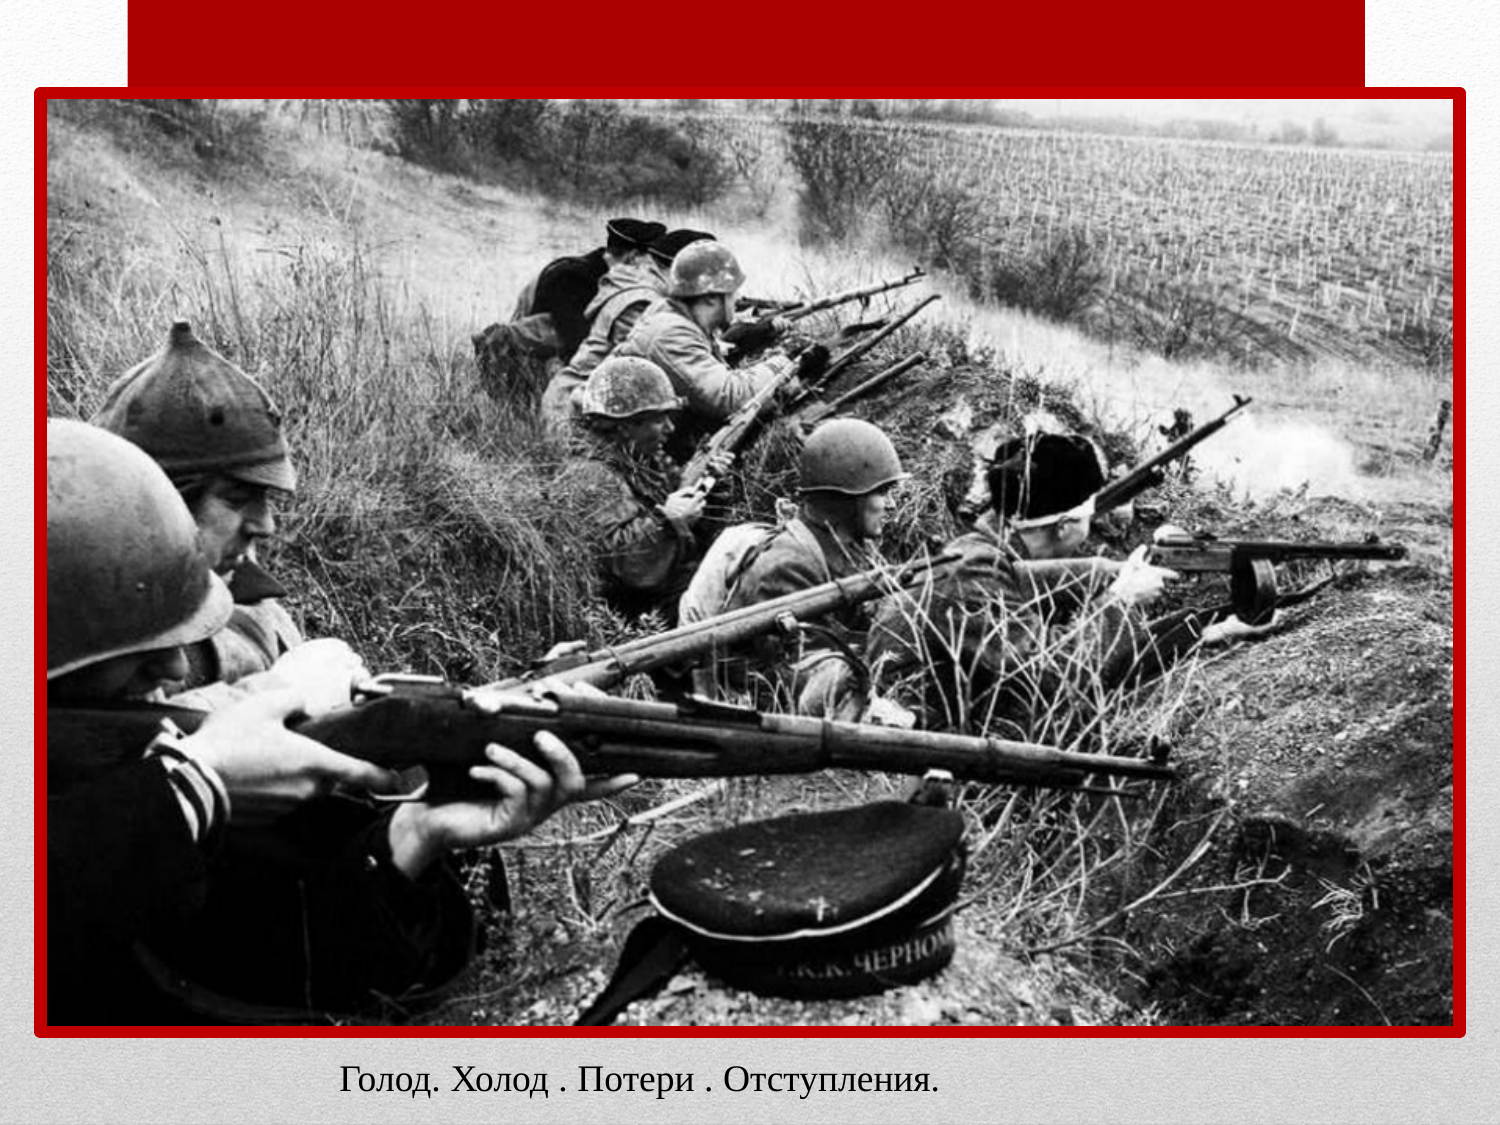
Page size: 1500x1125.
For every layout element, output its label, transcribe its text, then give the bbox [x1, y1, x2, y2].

text_box Голод. Холод . Потери . Отступления. [324, 1046, 1128, 1107]
picture [46, 98, 1454, 1027]
